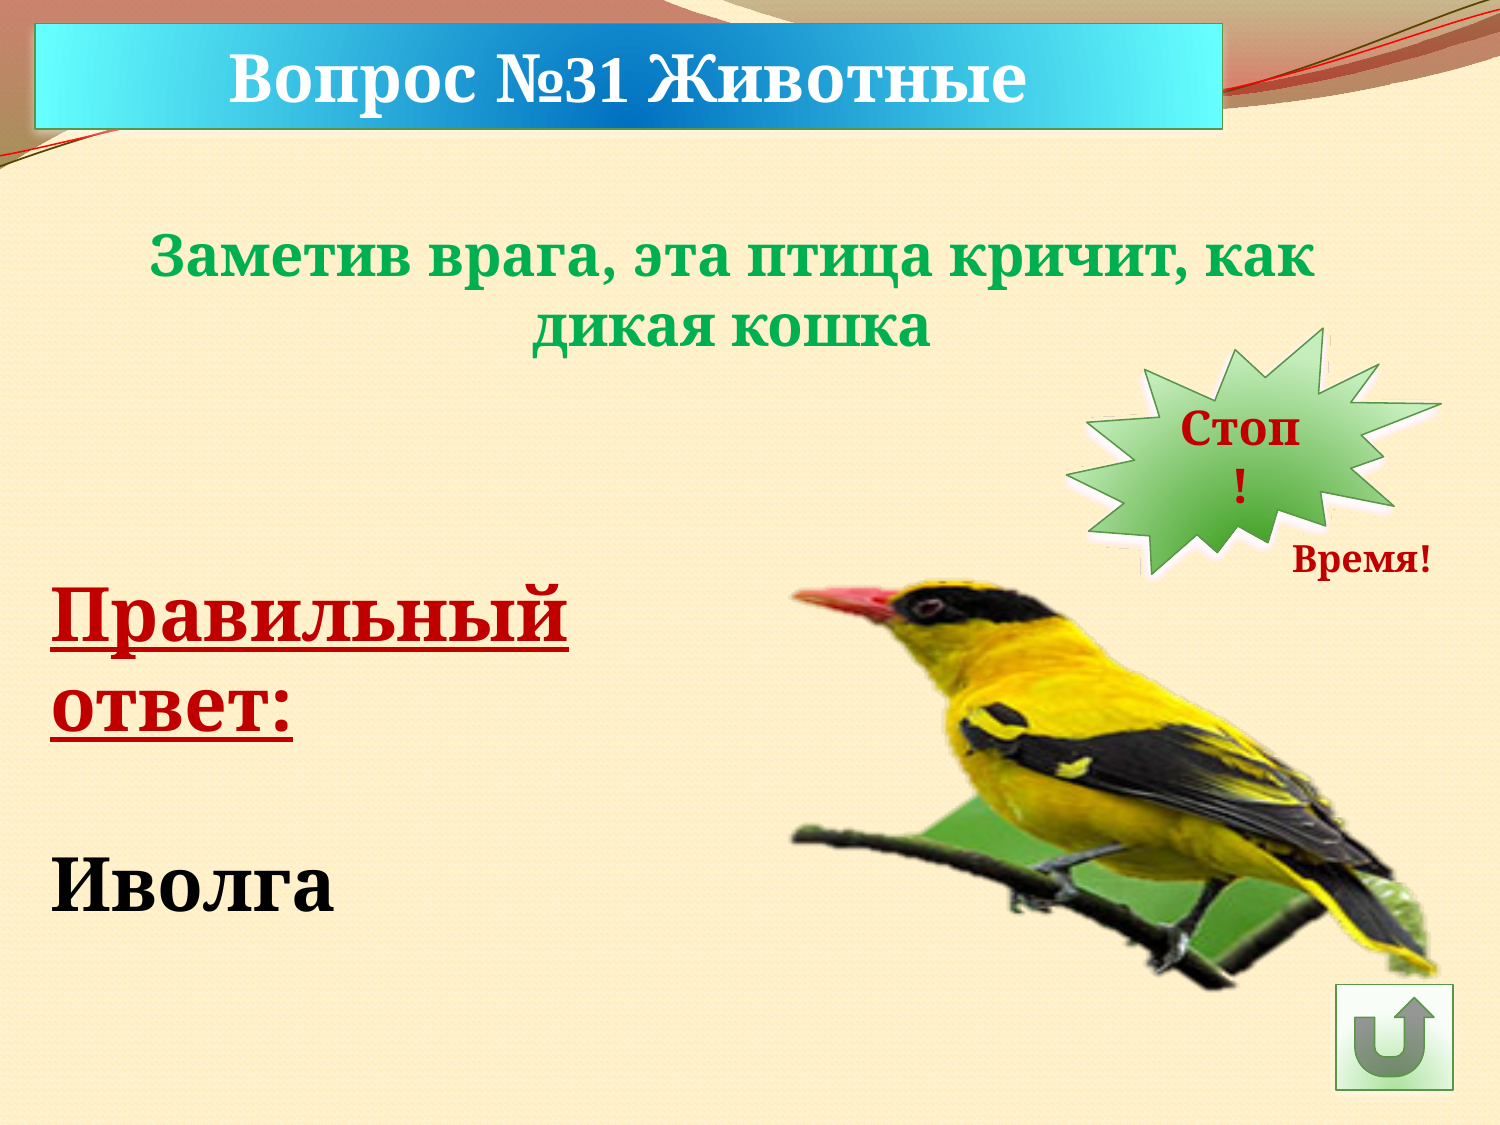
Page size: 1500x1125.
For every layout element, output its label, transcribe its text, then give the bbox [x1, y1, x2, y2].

text_box Вопрос №31 Животные [34, 23, 1223, 130]
picture [773, 542, 1455, 1008]
text_box Правильный ответ: Иволга [35, 558, 786, 1114]
text_box [1335, 1016, 1454, 1091]
text_box 7 [1455, 547, 1459, 588]
text_box Стоп! [1065, 327, 1443, 542]
text_box Заметив врага, эта птица кричит, как дикая кошка [117, 210, 1348, 366]
text_box Время! [1277, 527, 1465, 588]
